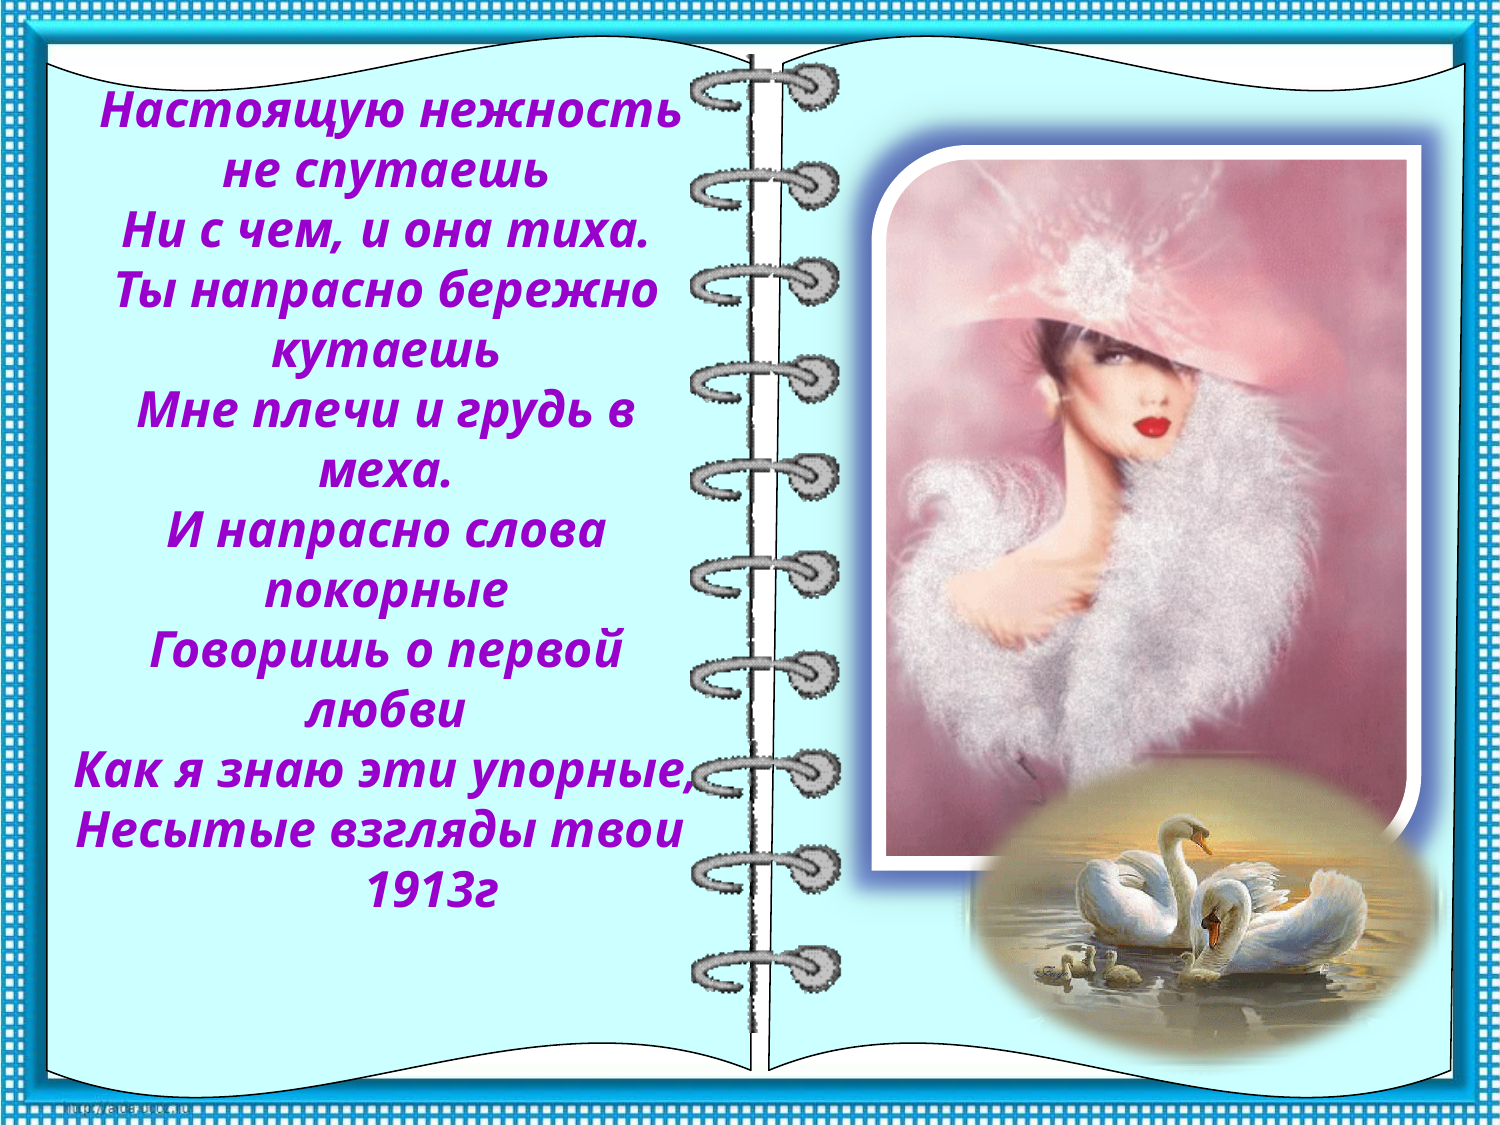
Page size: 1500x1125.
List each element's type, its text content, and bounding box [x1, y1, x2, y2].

text_box [46, 63, 751, 1098]
text_box [1195, 1087, 1400, 1098]
text_box Настоящую нежность не спутаешь Ни с чем, и она тиха. Ты напрасно бережно кутаешь Мне плечи и грудь в меха. И напрасно слова покорные Говоришь о первой любви Как я знаю эти упорные, Несытые взгляды твои 1913г [58, 70, 685, 925]
text_box [811, 36, 1465, 336]
text_box [768, 904, 943, 1071]
picture [0, 0, 1500, 1125]
text_box [365, 36, 722, 70]
